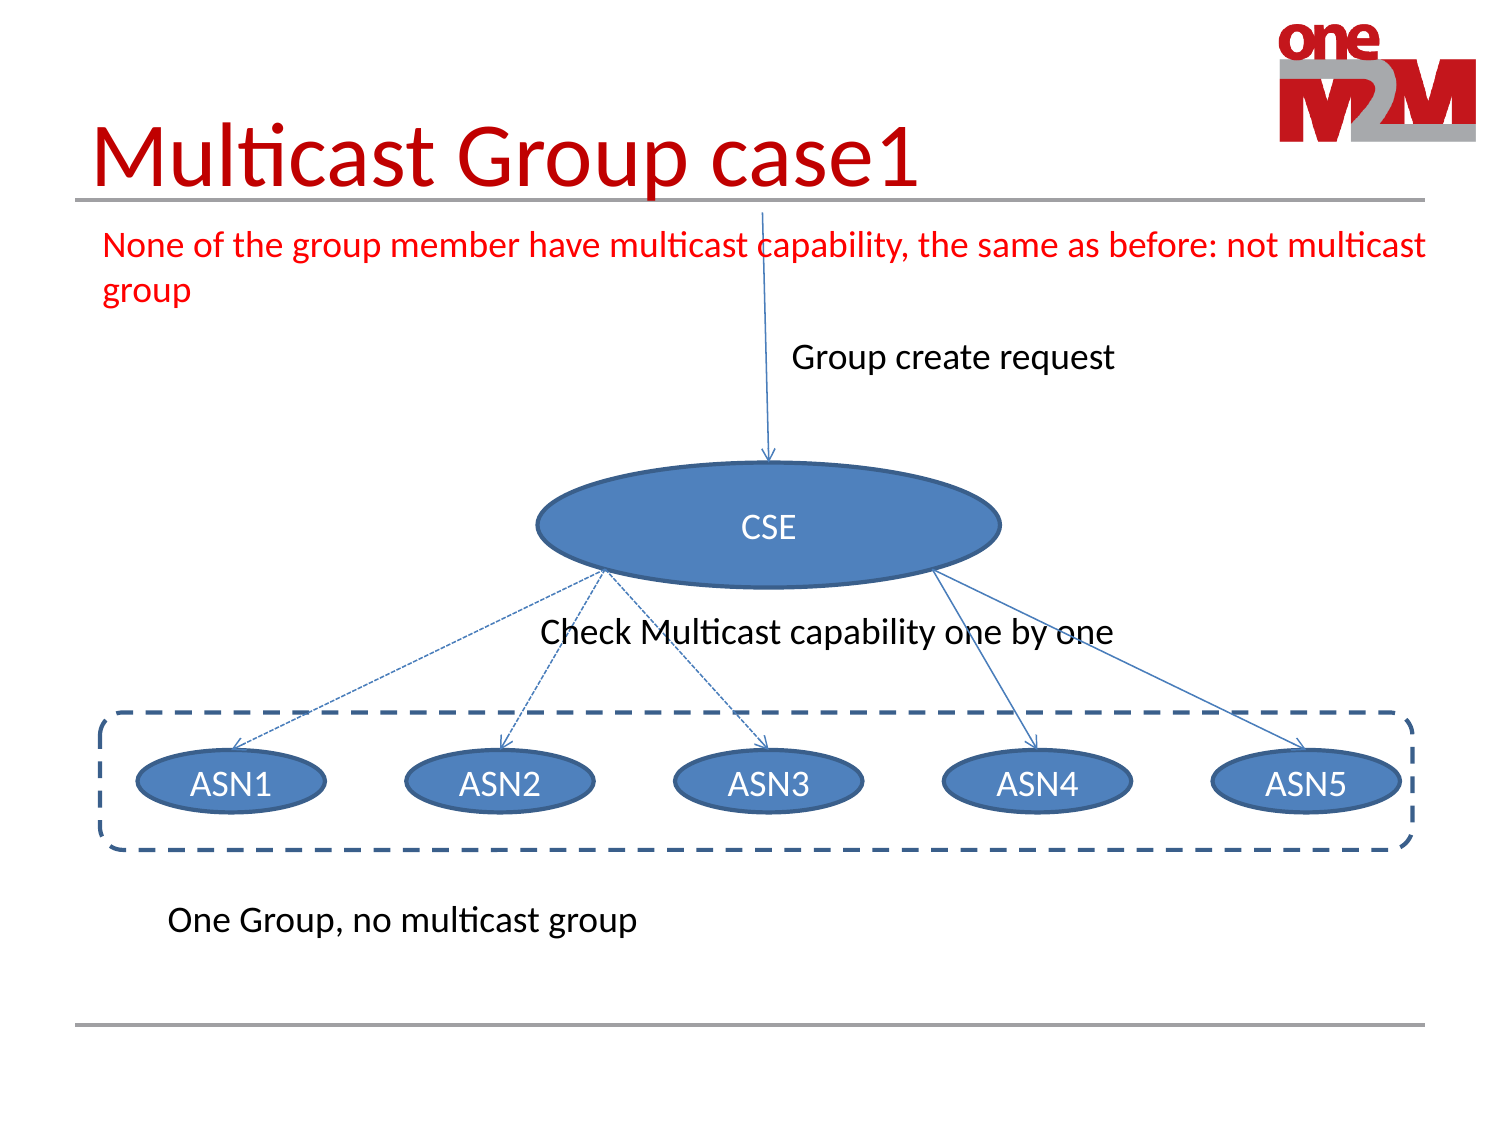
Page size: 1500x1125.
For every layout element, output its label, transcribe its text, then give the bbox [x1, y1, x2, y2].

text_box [230, 568, 498, 751]
text_box Check Multicast capability one by one [774, 599, 925, 660]
text_box One Group, no multicast group [152, 887, 654, 948]
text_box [931, 568, 1307, 751]
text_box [762, 212, 769, 463]
text_box None of the group member have multicast capability, the same as before: not multicast group [770, 212, 1463, 318]
text_box [97, 710, 1415, 853]
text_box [604, 568, 769, 751]
title Multicast Group case1 [75, 87, 1425, 275]
text_box None of the group member have multicast capability, the same as before: not multicast group [87, 212, 760, 318]
text_box Group create request [776, 324, 1131, 385]
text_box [499, 568, 603, 751]
text_box CSE [535, 460, 1003, 590]
picture [1254, 0, 1500, 168]
